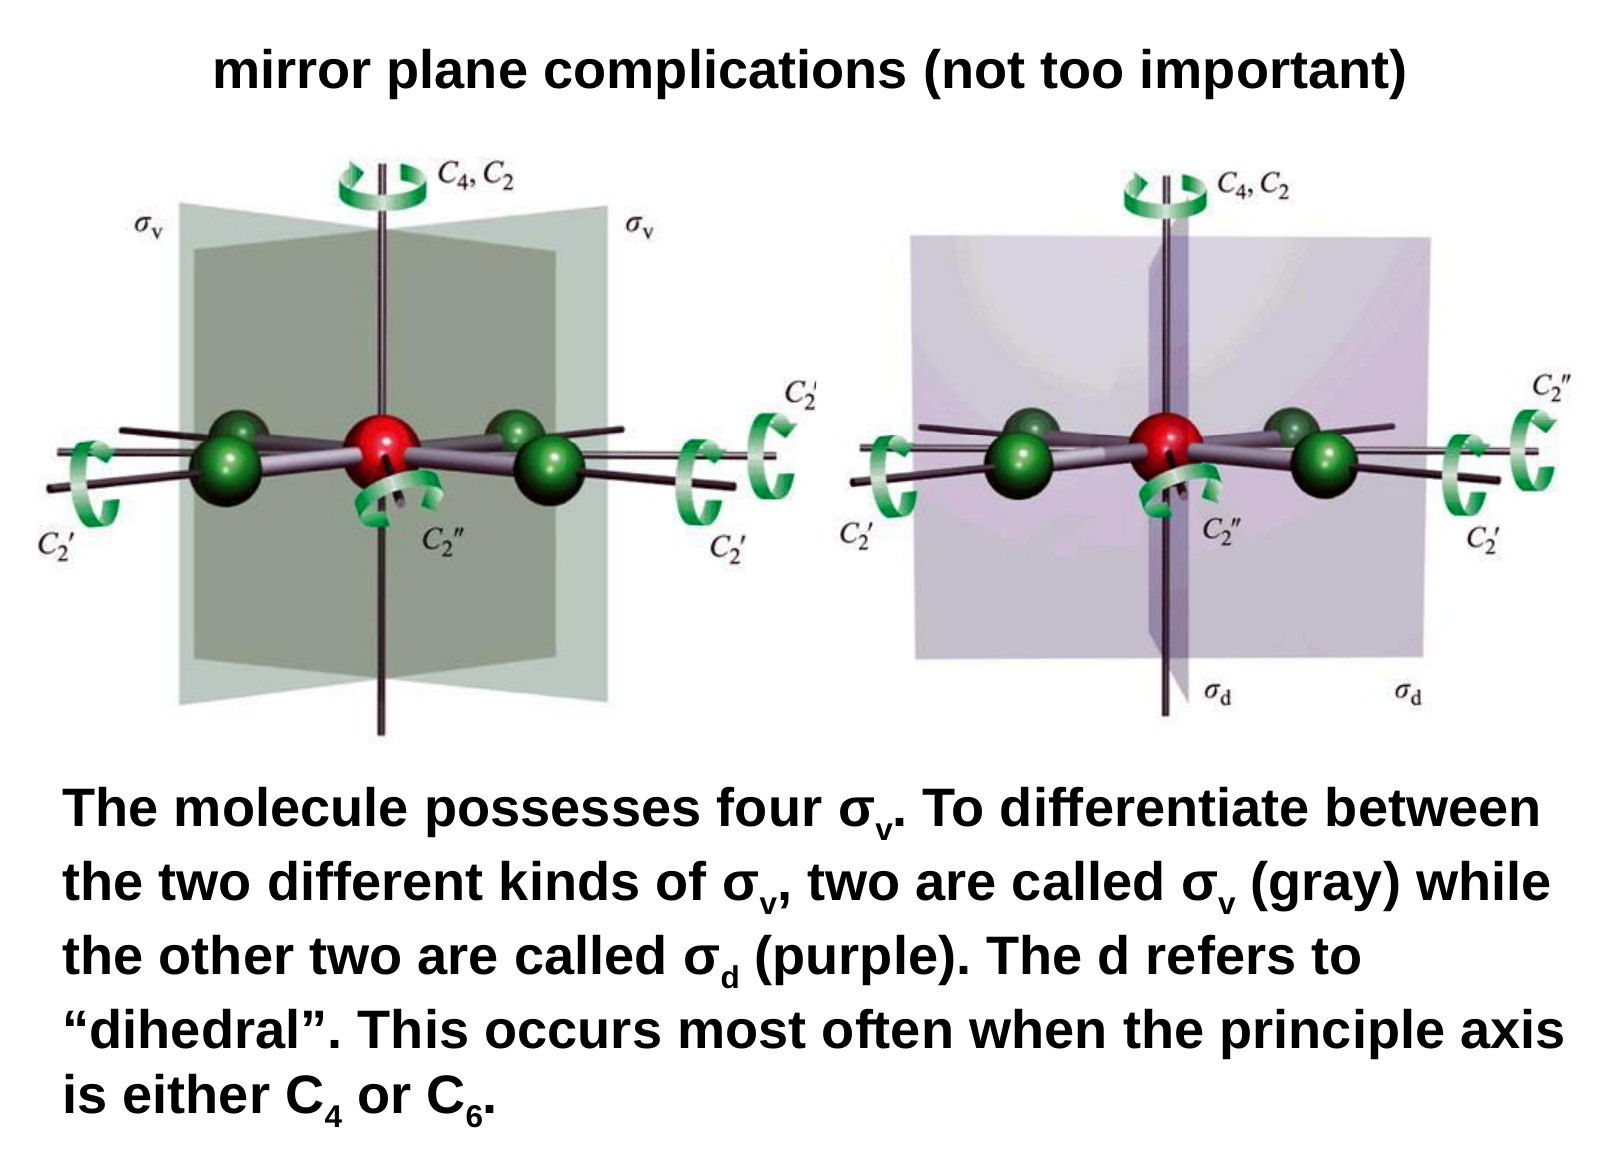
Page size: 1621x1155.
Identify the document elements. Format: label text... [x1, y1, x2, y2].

picture [1, 139, 1595, 747]
text_box mirror plane complications (not too important) [197, 27, 1477, 108]
text_box The molecule possesses four σv. To differentiate between the two different kinds of σv, two are called σv (gray) while the other two are called σd (purple). The d refers to “dihedral”. This occurs most often when the principle axis is either C4 or C6. [47, 765, 1585, 1141]
